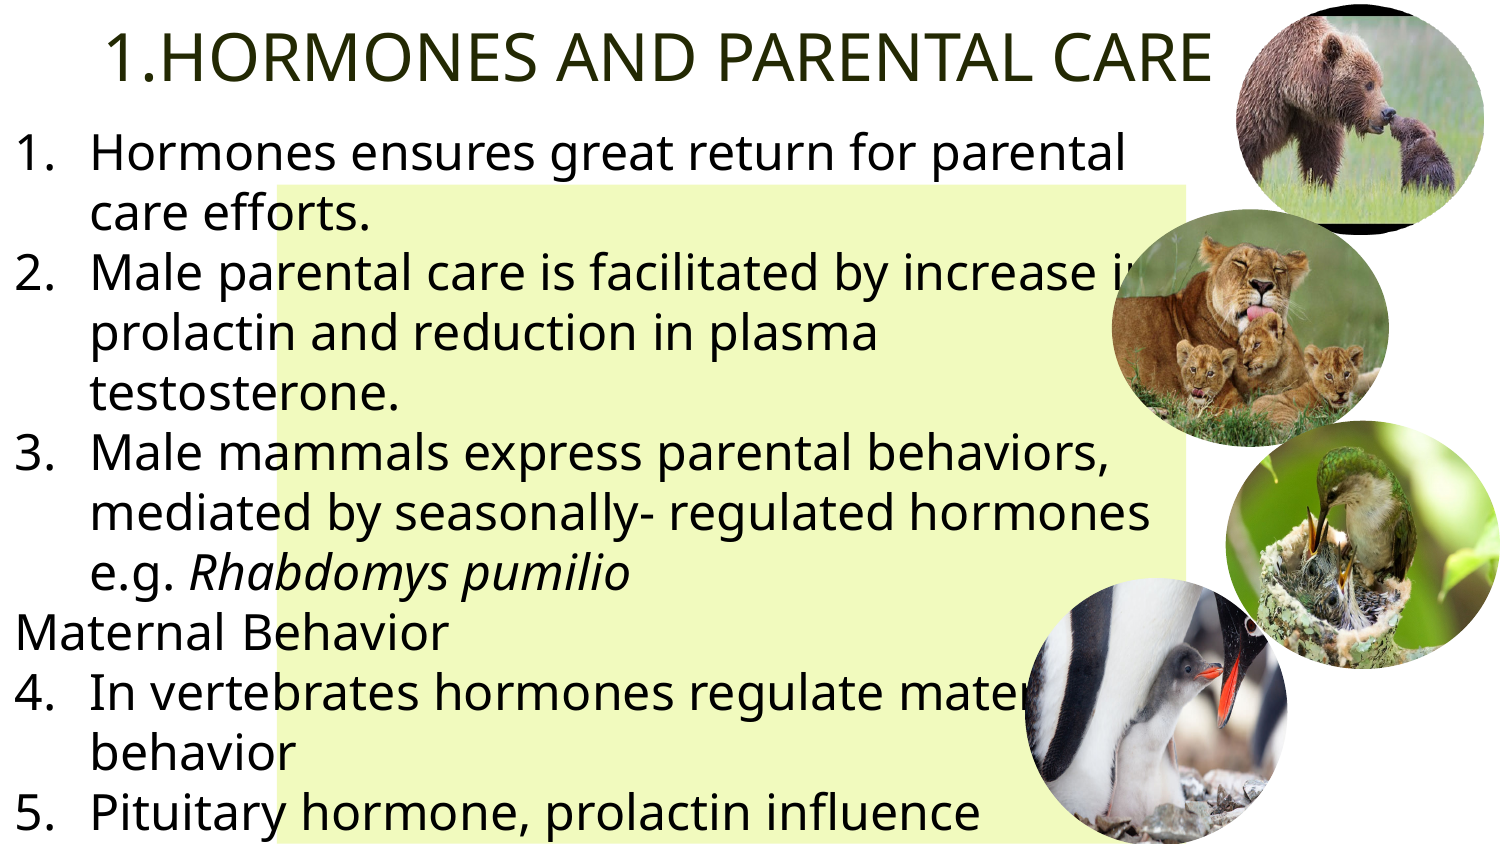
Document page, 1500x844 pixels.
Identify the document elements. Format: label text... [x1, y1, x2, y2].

subtitle 1.HORMONES AND PARENTAL CARE [87, 0, 1275, 203]
text_box Hormones ensures great return for parental care efforts. Male parental care is facilitated by increase in prolactin and reduction in plasma testosterone. Male mammals express parental behaviors, mediated by seasonally- regulated hormones e.g. Rhabdomys pumilio Maternal Behavior In vertebrates hormones regulate maternal behavior Pituitary hormone, prolactin influence secretion of milk [0, 113, 1175, 844]
picture [1024, 4, 1500, 844]
